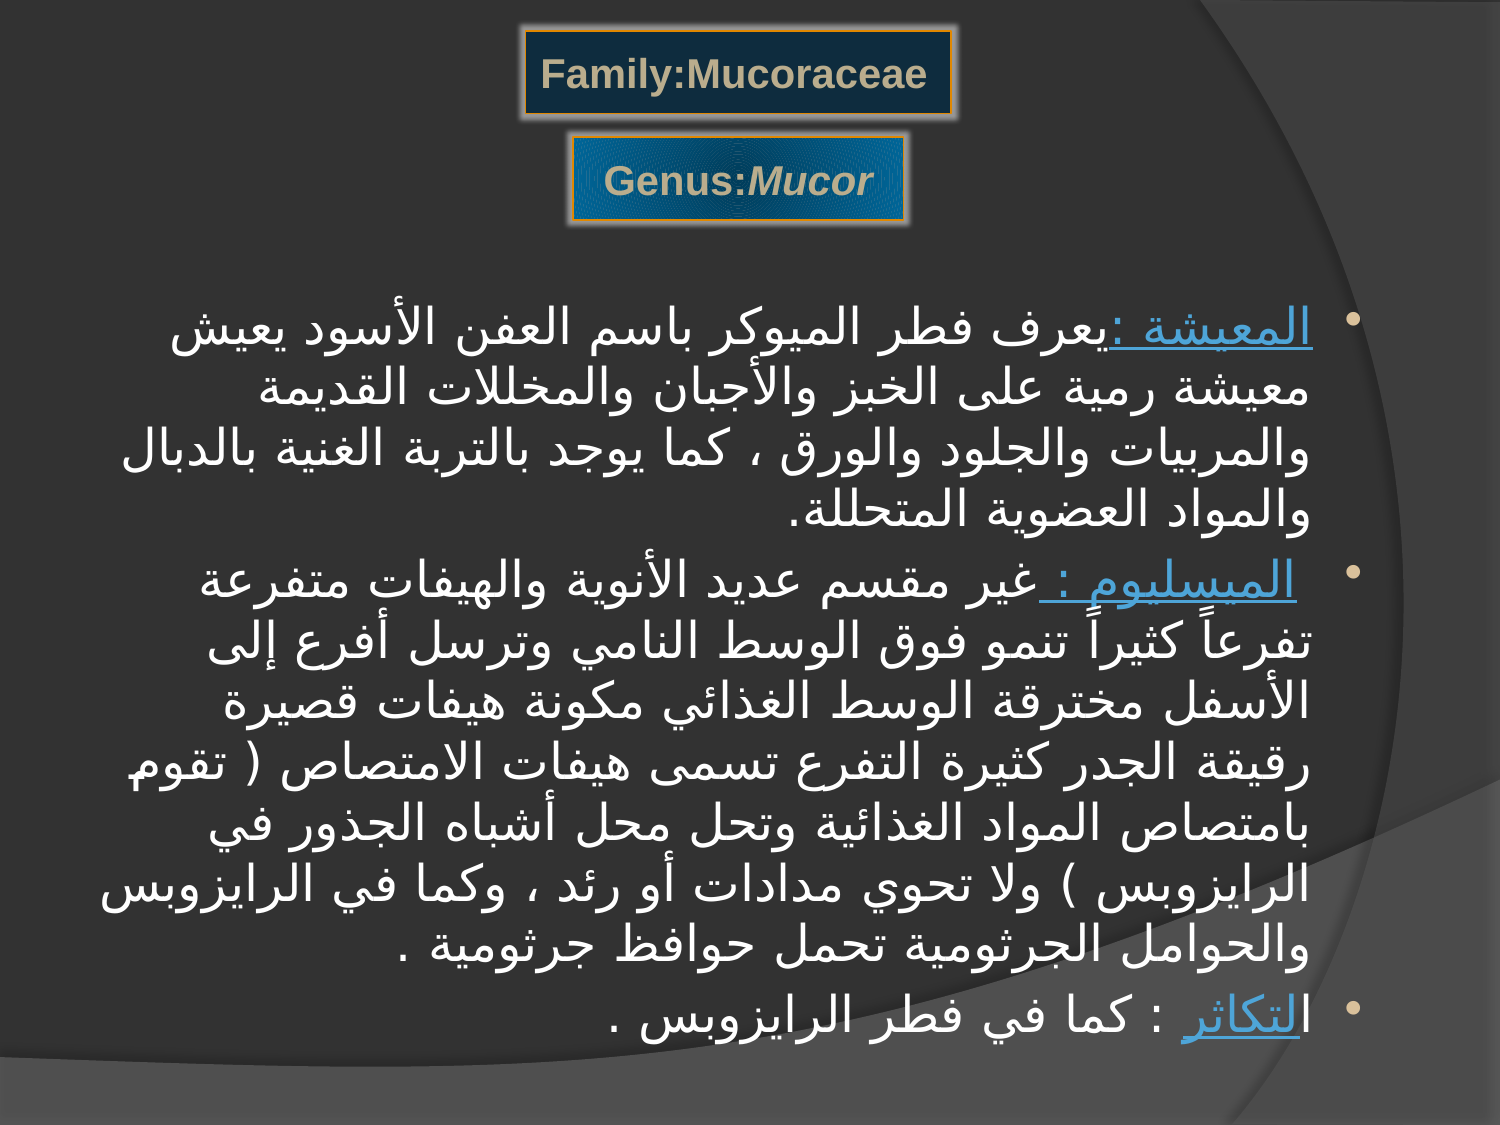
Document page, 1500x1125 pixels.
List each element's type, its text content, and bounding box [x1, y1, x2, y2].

text_box Genus:Mucor [572, 136, 904, 221]
text_box Family:Mucoraceae [525, 30, 952, 114]
list المعيشة :يعرف فطر الميوكر باسم العفن الأسود يعيش معيشة رمية على الخبز والأجبان والمخللات القديمة والمربيات والجلود والورق ، كما يوجد بالتربة الغنية بالدبال والمواد العضوية المتحللة. الميسليوم : غير مقسم عديد الأنوية والهيفات متفرعة تفرعاً كثيراً تنمو فوق الوسط النامي وترسل أفرع إلى الأسفل مخترقة الوسط الغذائي مكونة هيفات قصيرة رقيقة الجدر كثيرة التفرع تسمى هيفات الامتصاص ( تقوم بامتصاص المواد الغذائية وتحل محل أشباه الجذور في الرايزوبس ) ولا تحوي مدادات أو رئد ، وكما في الرايزوبس والحوامل الجرثومية تحمل حوافظ جرثومية . التكاثر : كما في فطر الرايزوبس . [75, 286, 1376, 1059]
